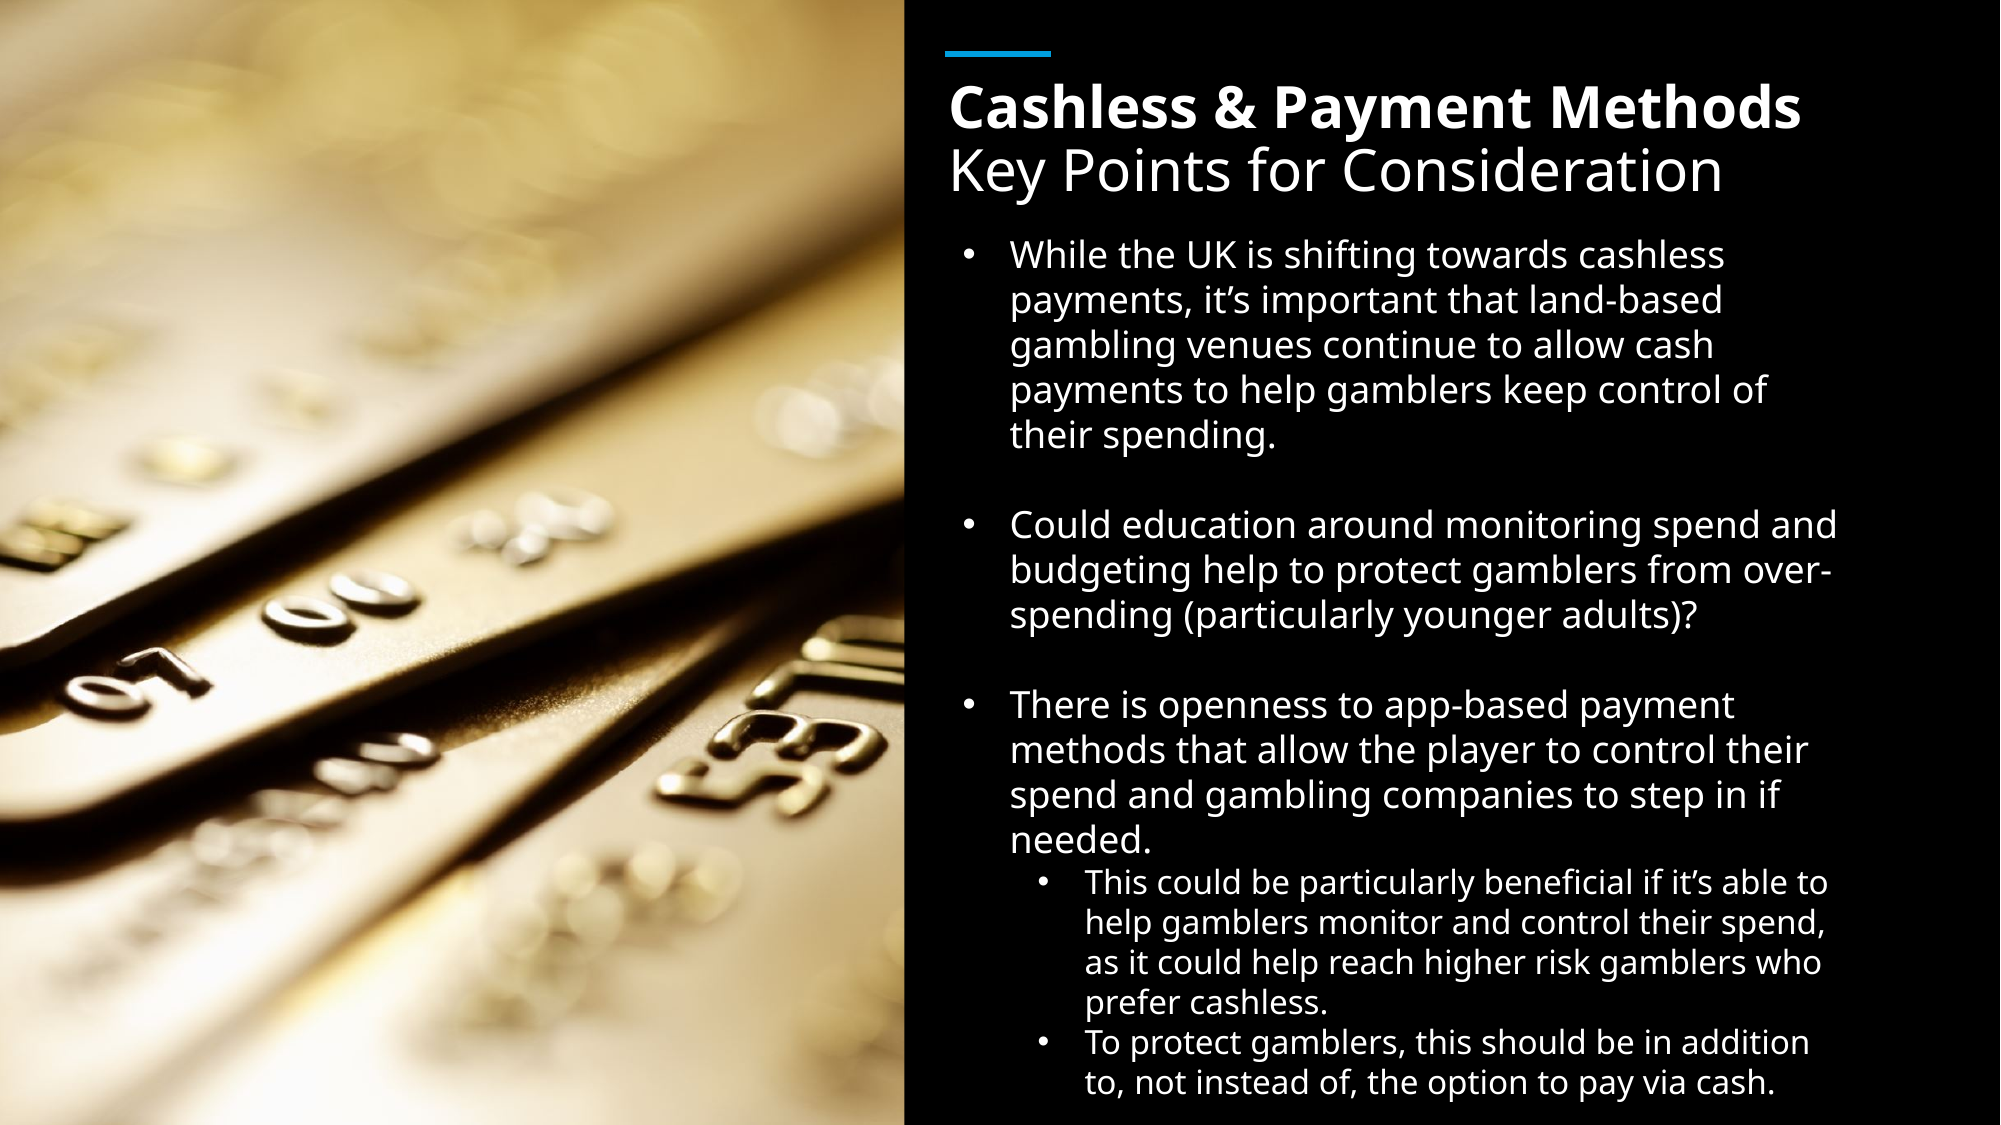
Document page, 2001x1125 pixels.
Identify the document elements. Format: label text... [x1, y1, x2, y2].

text_box While the UK is shifting towards cashless payments, it’s important that land-based gambling venues continue to allow cash payments to help gamblers keep control of their spending. Could education around monitoring spend and budgeting help to protect gamblers from over-spending (particularly younger adults)? There is openness to app-based payment methods that allow the player to control their spend and gambling companies to step in if needed. This could be particularly beneficial if it’s able to help gamblers monitor and control their spend, as it could help reach higher risk gamblers who prefer cashless. To protect gamblers, this should be in addition to, not instead of, the option to pay via cash. [947, 223, 1866, 1109]
text_box [905, 0, 2000, 1125]
picture [0, 0, 905, 1125]
title Cashless & Payment Methods Key Points for Consideration [934, 71, 1918, 214]
